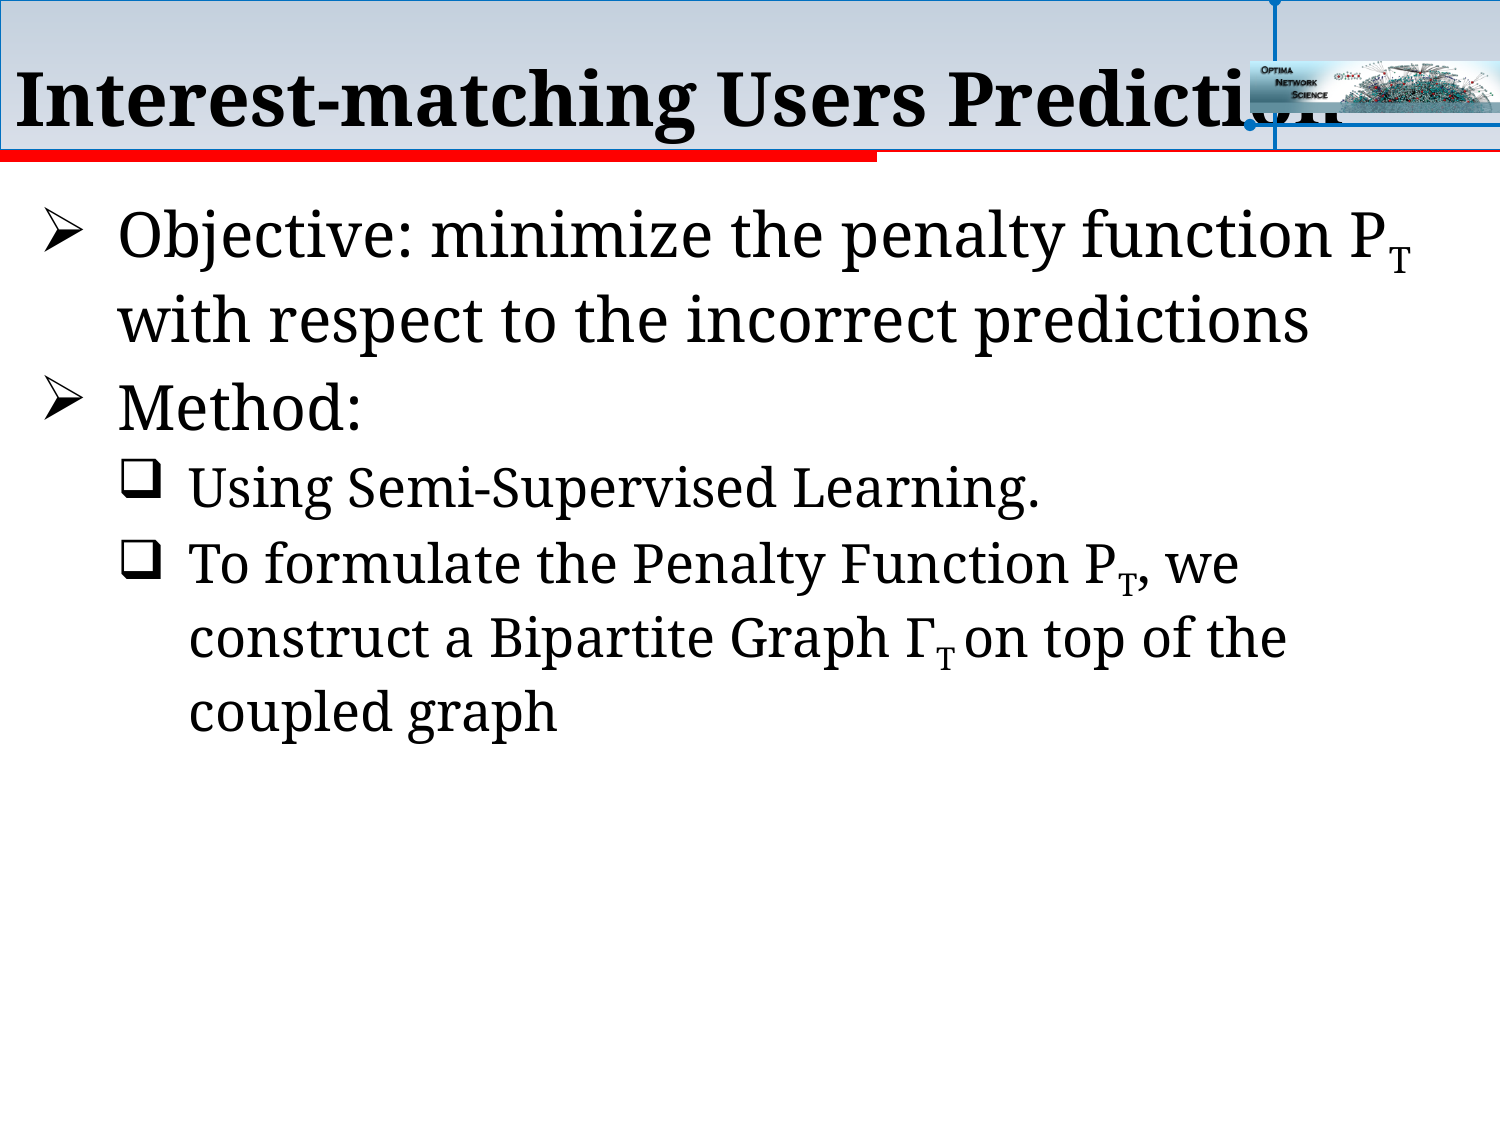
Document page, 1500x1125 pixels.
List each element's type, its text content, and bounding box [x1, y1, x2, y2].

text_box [1249, 0, 1500, 151]
title Interest-matching Users Prediction [0, 0, 1247, 150]
list Objective: minimize the penalty function PT with respect to the incorrect predictions Method: Using Semi-Supervised Learning. To formulate the Penalty Function PT, we construct a Bipartite Graph ΓT on top of the coupled graph [24, 187, 1463, 1013]
